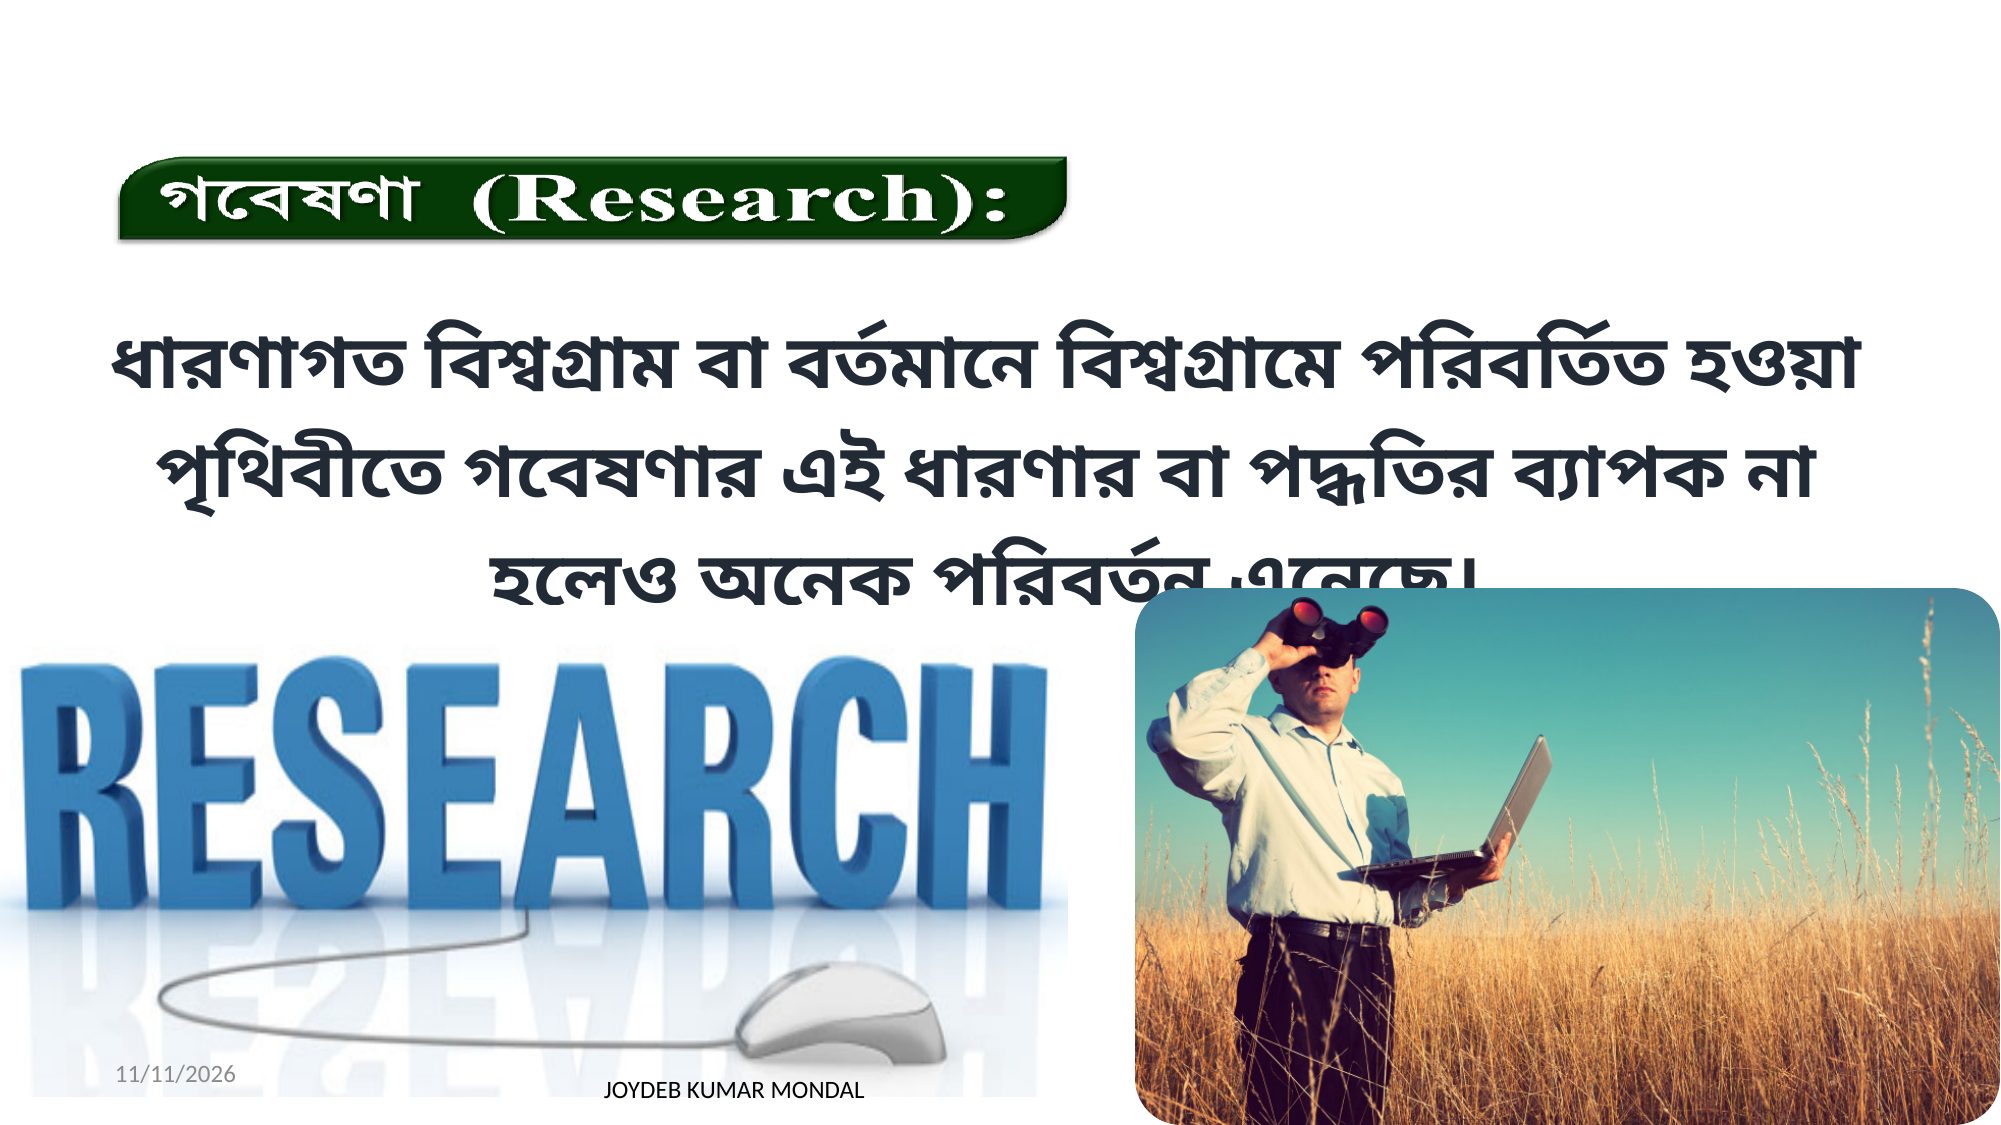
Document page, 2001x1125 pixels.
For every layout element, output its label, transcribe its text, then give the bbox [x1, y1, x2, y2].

picture [0, 605, 1068, 1097]
picture [101, 151, 1075, 251]
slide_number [99, 1097, 152, 1103]
text_box ধারণাগত বিশ্বগ্রাম বা বর্তমানে বিশ্বগ্রামে পরিবর্তিত হওয়া পৃথিবীতে গবেষণার এই ধারণার বা পদ্ধতির ব্যাপক না হলেও অনেক পরিবর্তন এনেছে। [66, 288, 1905, 628]
picture [1135, 588, 2000, 1125]
footer JOYDEB KUMAR MONDAL [152, 1058, 1135, 1119]
